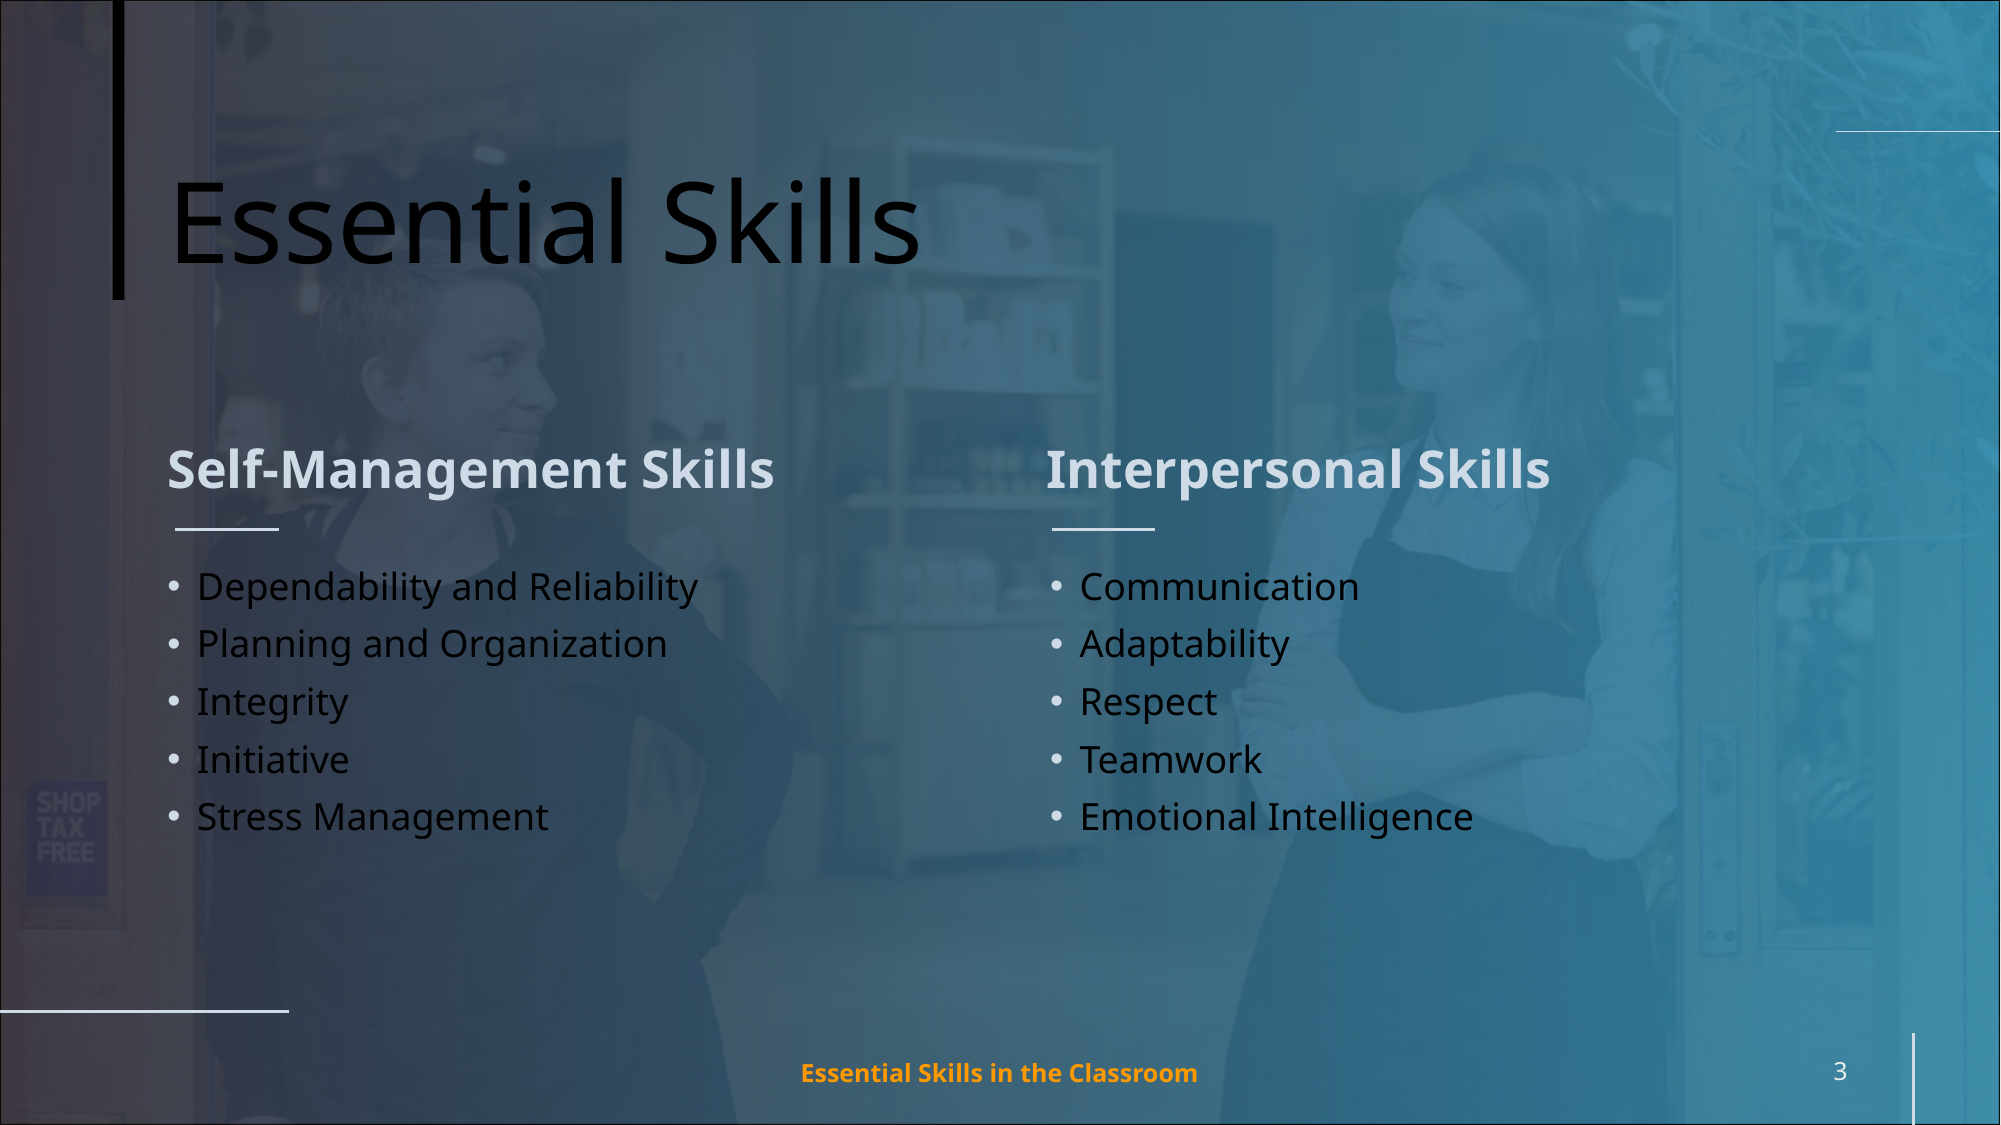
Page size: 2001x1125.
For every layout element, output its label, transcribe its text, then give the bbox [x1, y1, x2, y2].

title Essential Skills [152, 118, 1878, 337]
list Interpersonal Skills [1030, 372, 1882, 508]
list Dependability and Reliability Planning and Organization Integrity Initiative Stress Management [152, 555, 999, 898]
slide_number 3 [1412, 1042, 1863, 1103]
list Self-Management Skills [152, 372, 999, 508]
list Communication Adaptability Respect Teamwork Emotional Intelligence [1035, 555, 1882, 898]
footer Essential Skills in the Classroom [662, 1042, 1338, 1103]
